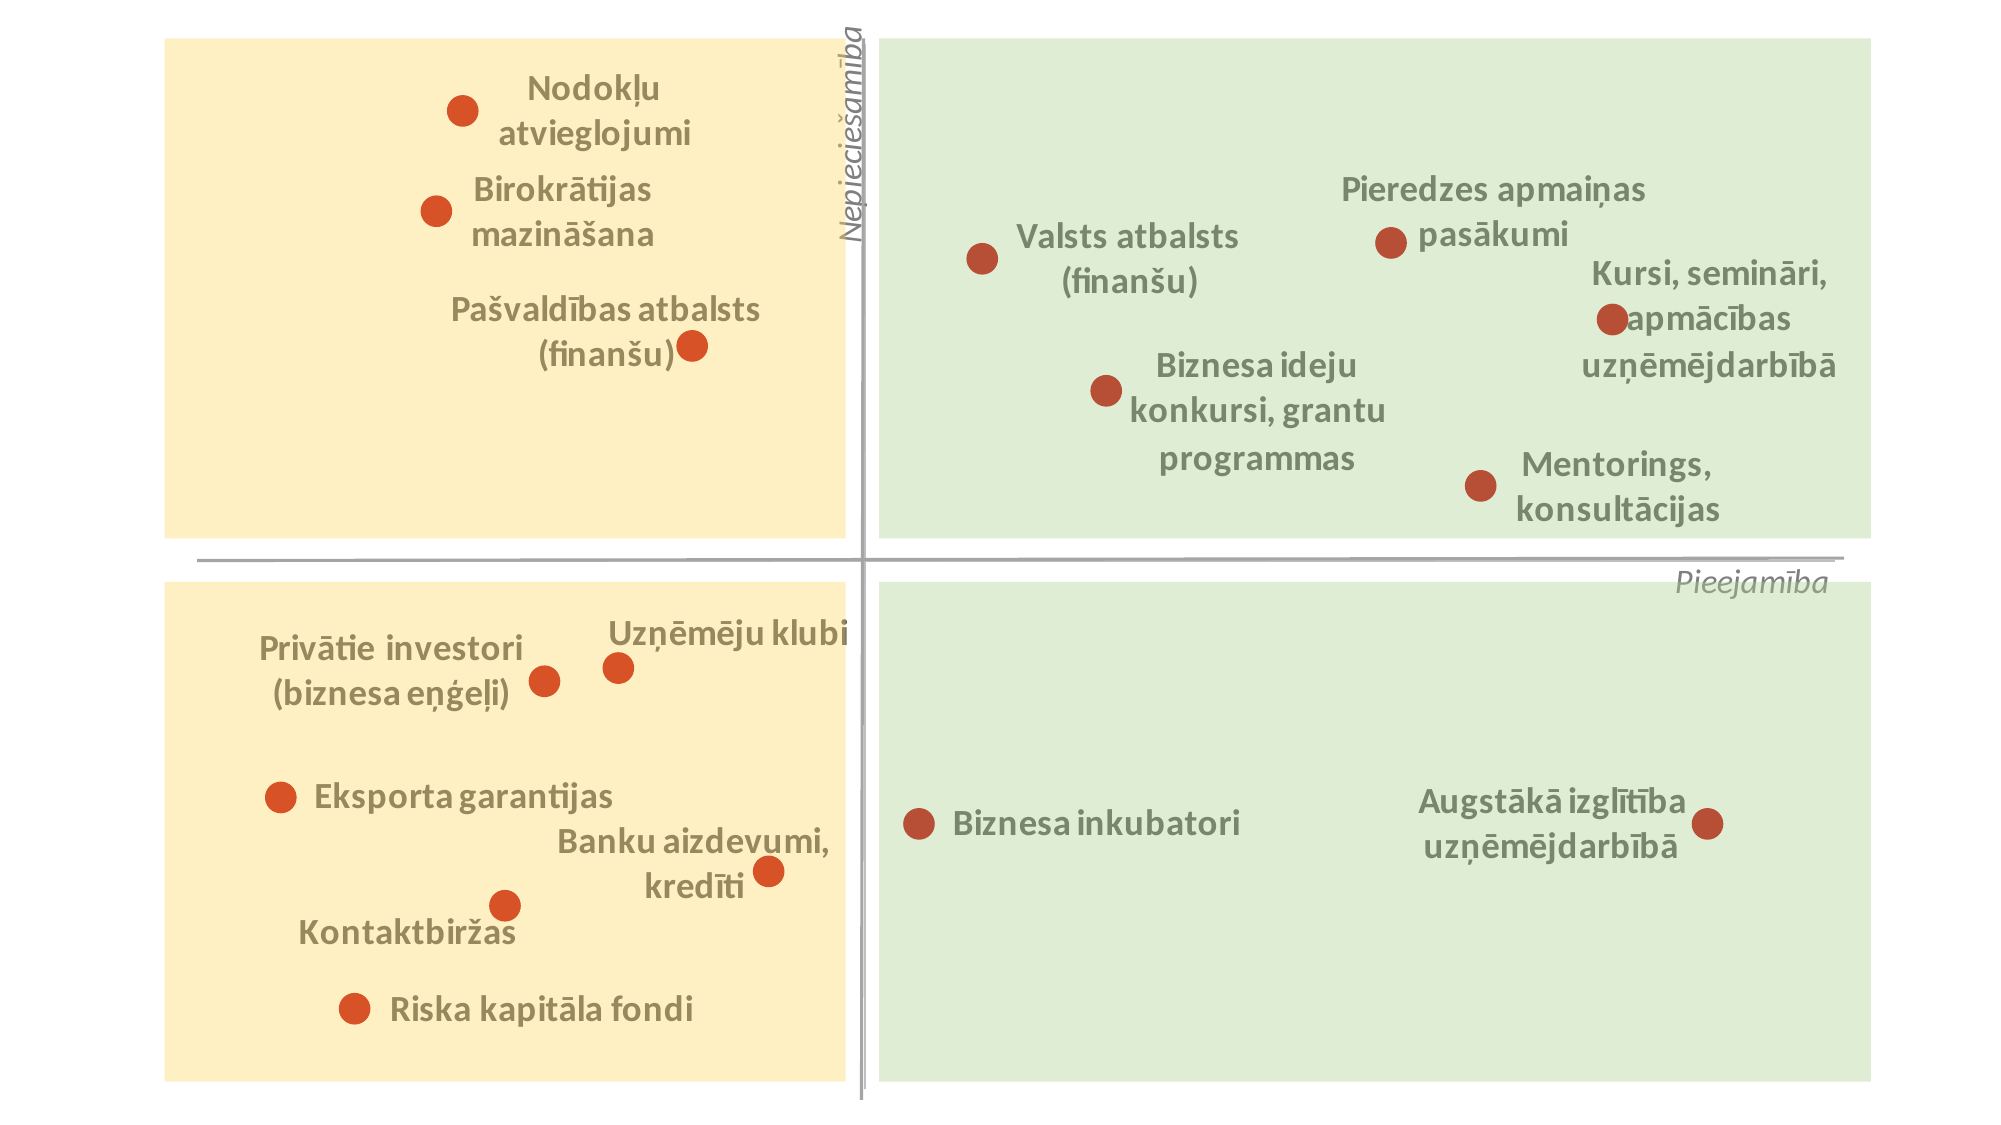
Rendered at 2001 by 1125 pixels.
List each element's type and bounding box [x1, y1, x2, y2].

text_box [197, 557, 1845, 561]
picture [164, 0, 1872, 1125]
